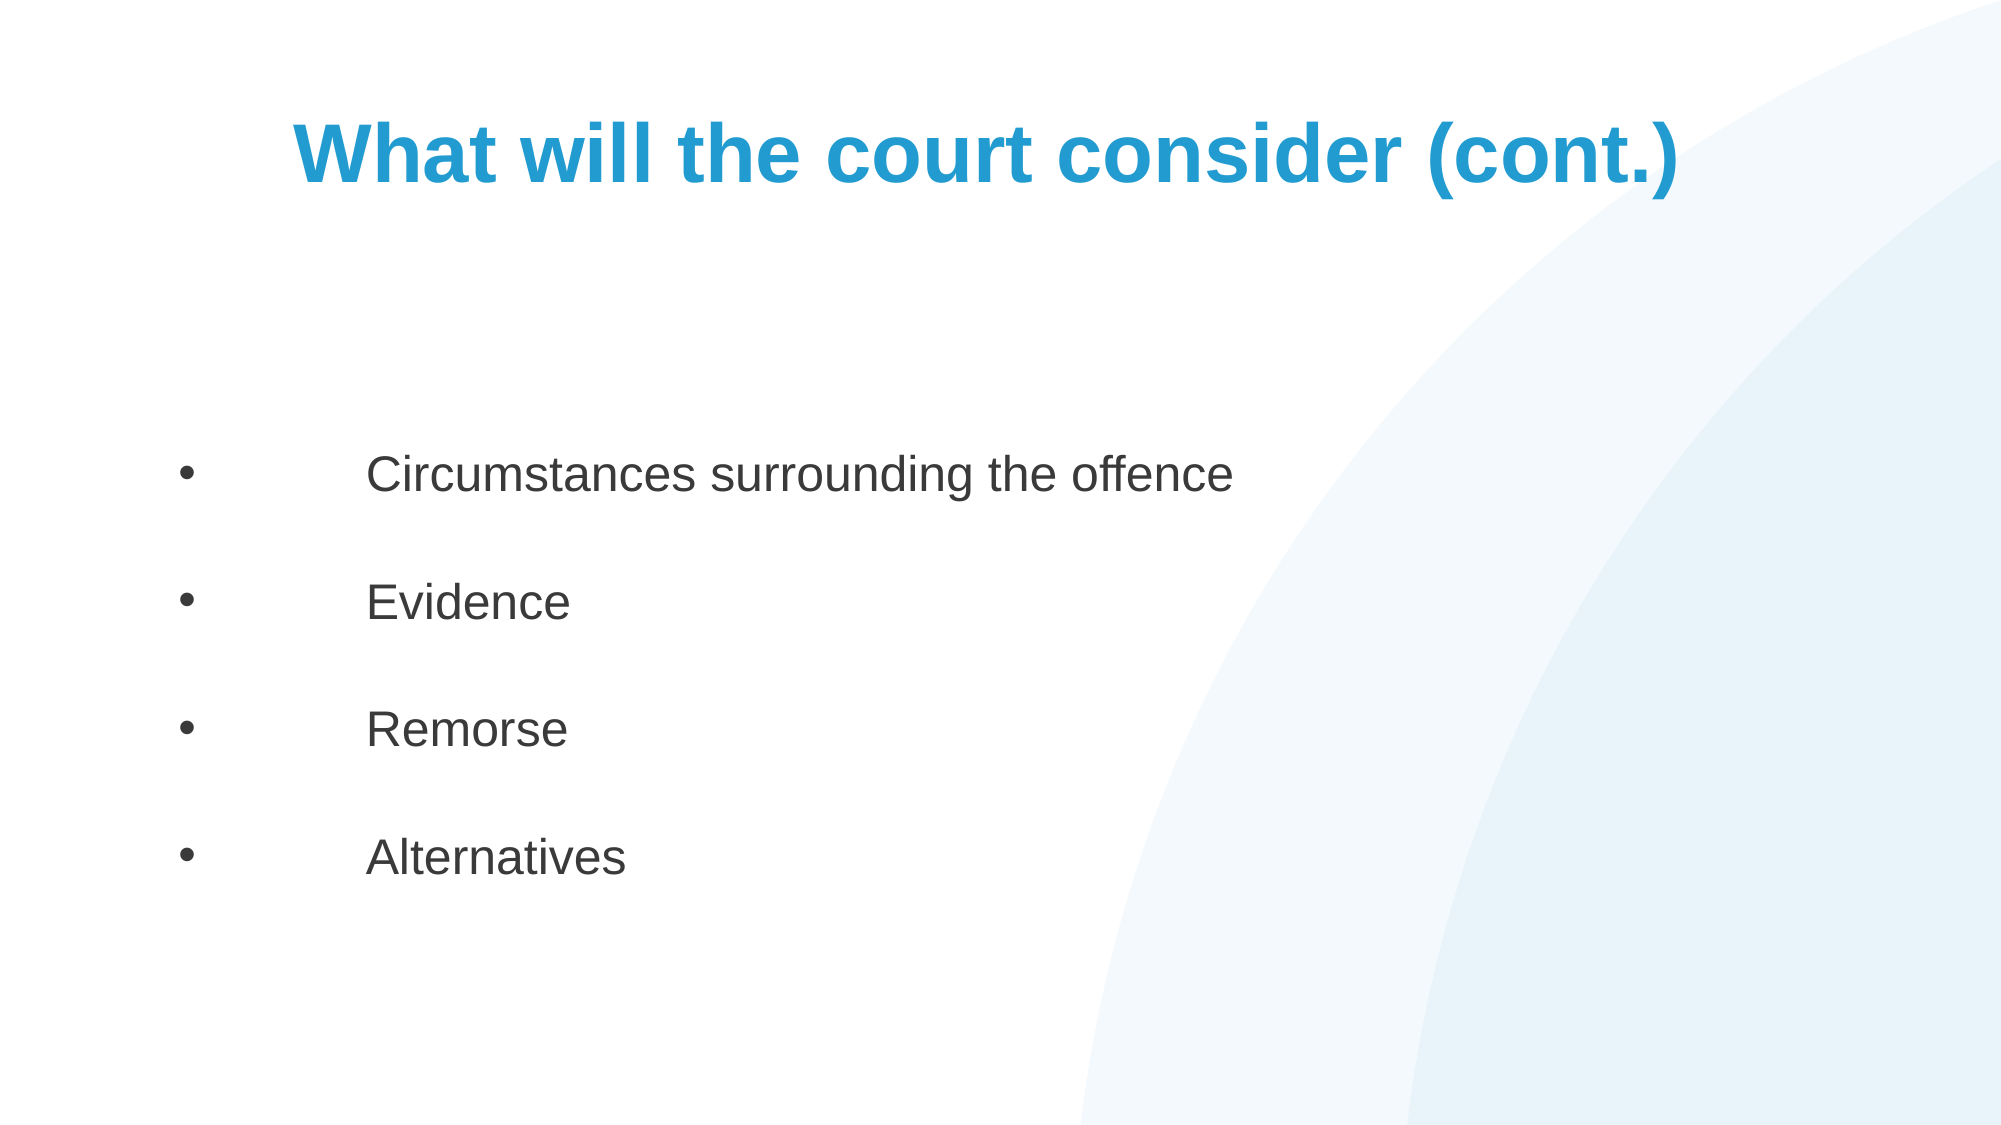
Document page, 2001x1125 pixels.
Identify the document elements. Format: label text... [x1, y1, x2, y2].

list Circumstances surrounding the offence Evidence Remorse Alternatives [170, 286, 1808, 1009]
title What will the court consider (cont.) [51, 102, 1924, 288]
